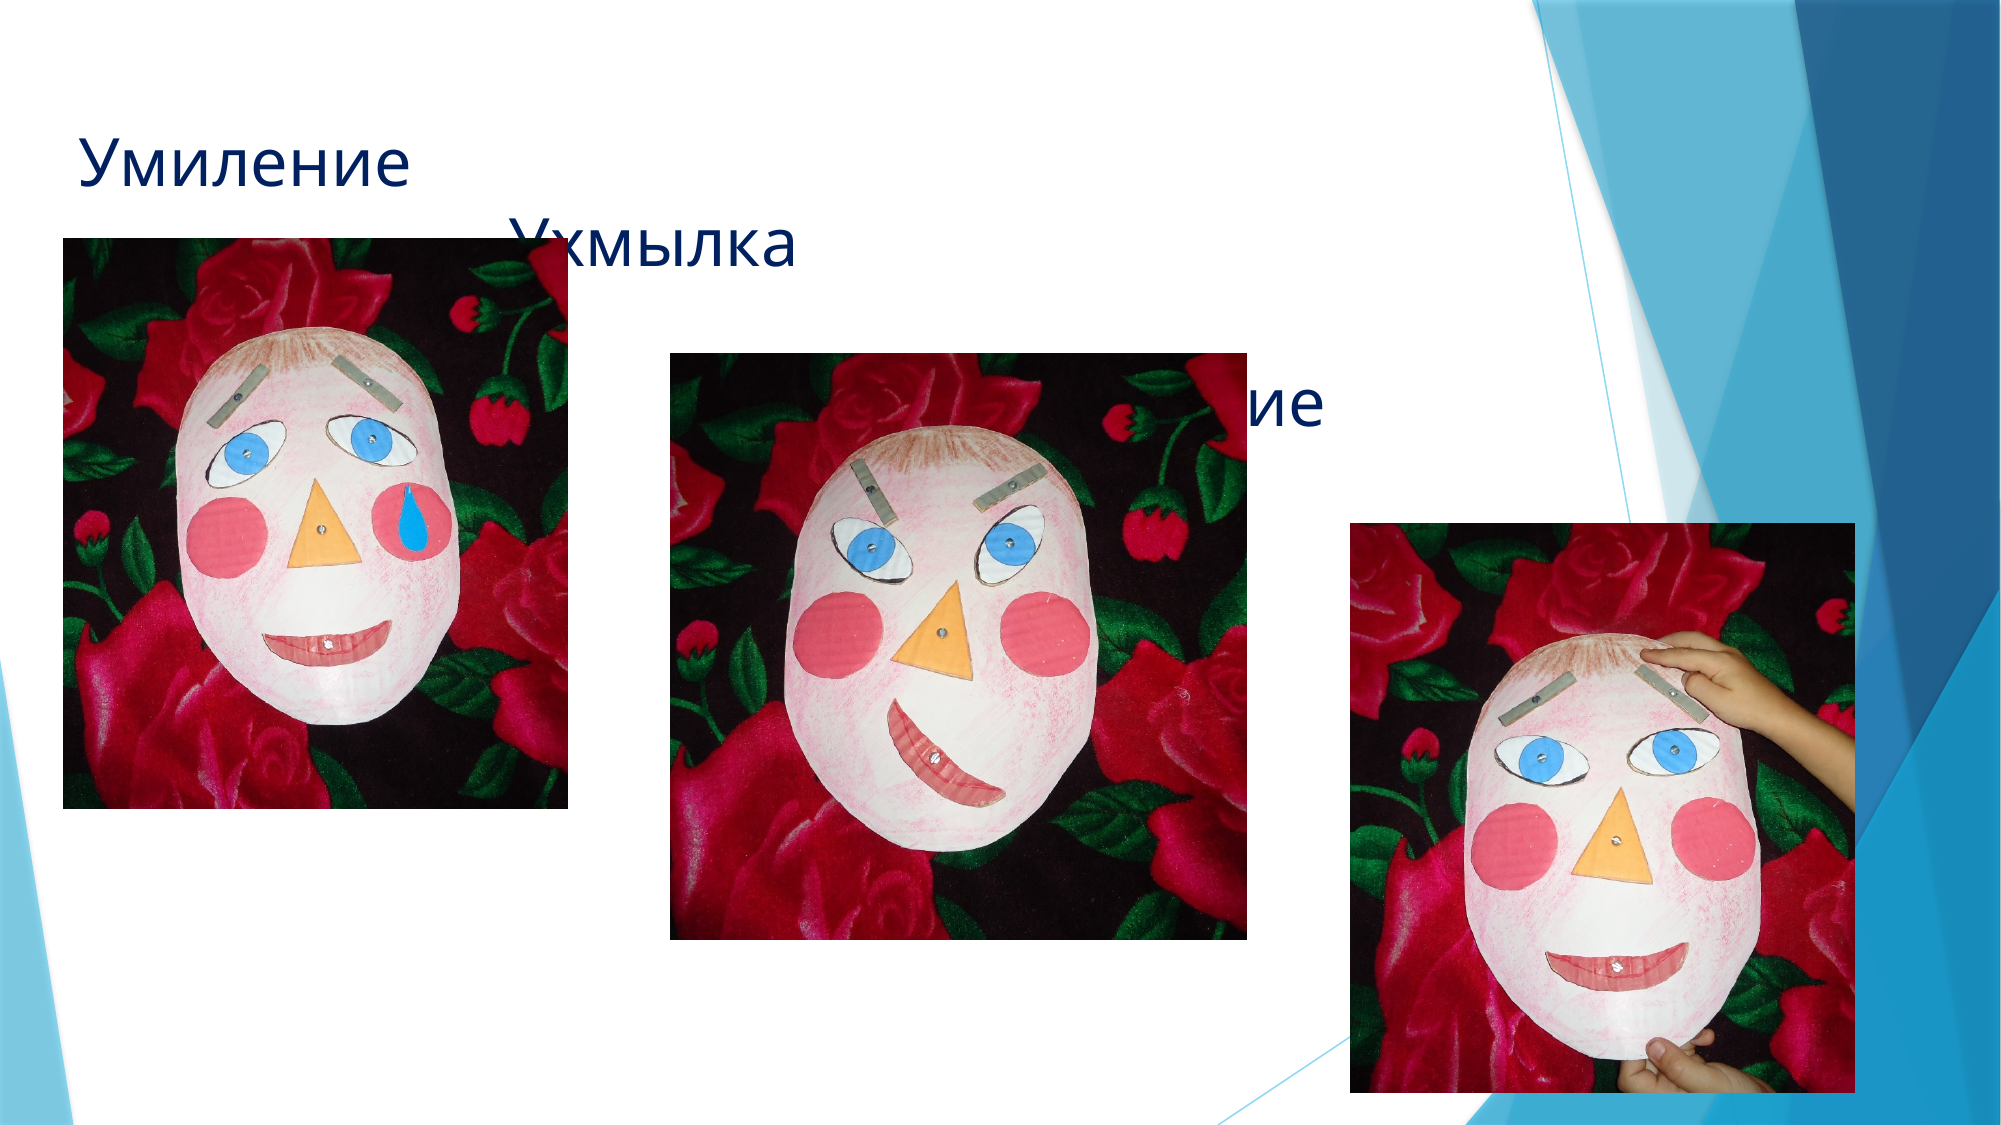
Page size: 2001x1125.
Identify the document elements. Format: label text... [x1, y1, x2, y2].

picture [670, 352, 1248, 940]
title Умиление Ухмылка Добродушие [63, 22, 1840, 1020]
picture [1349, 523, 1855, 1094]
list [62, 238, 568, 809]
